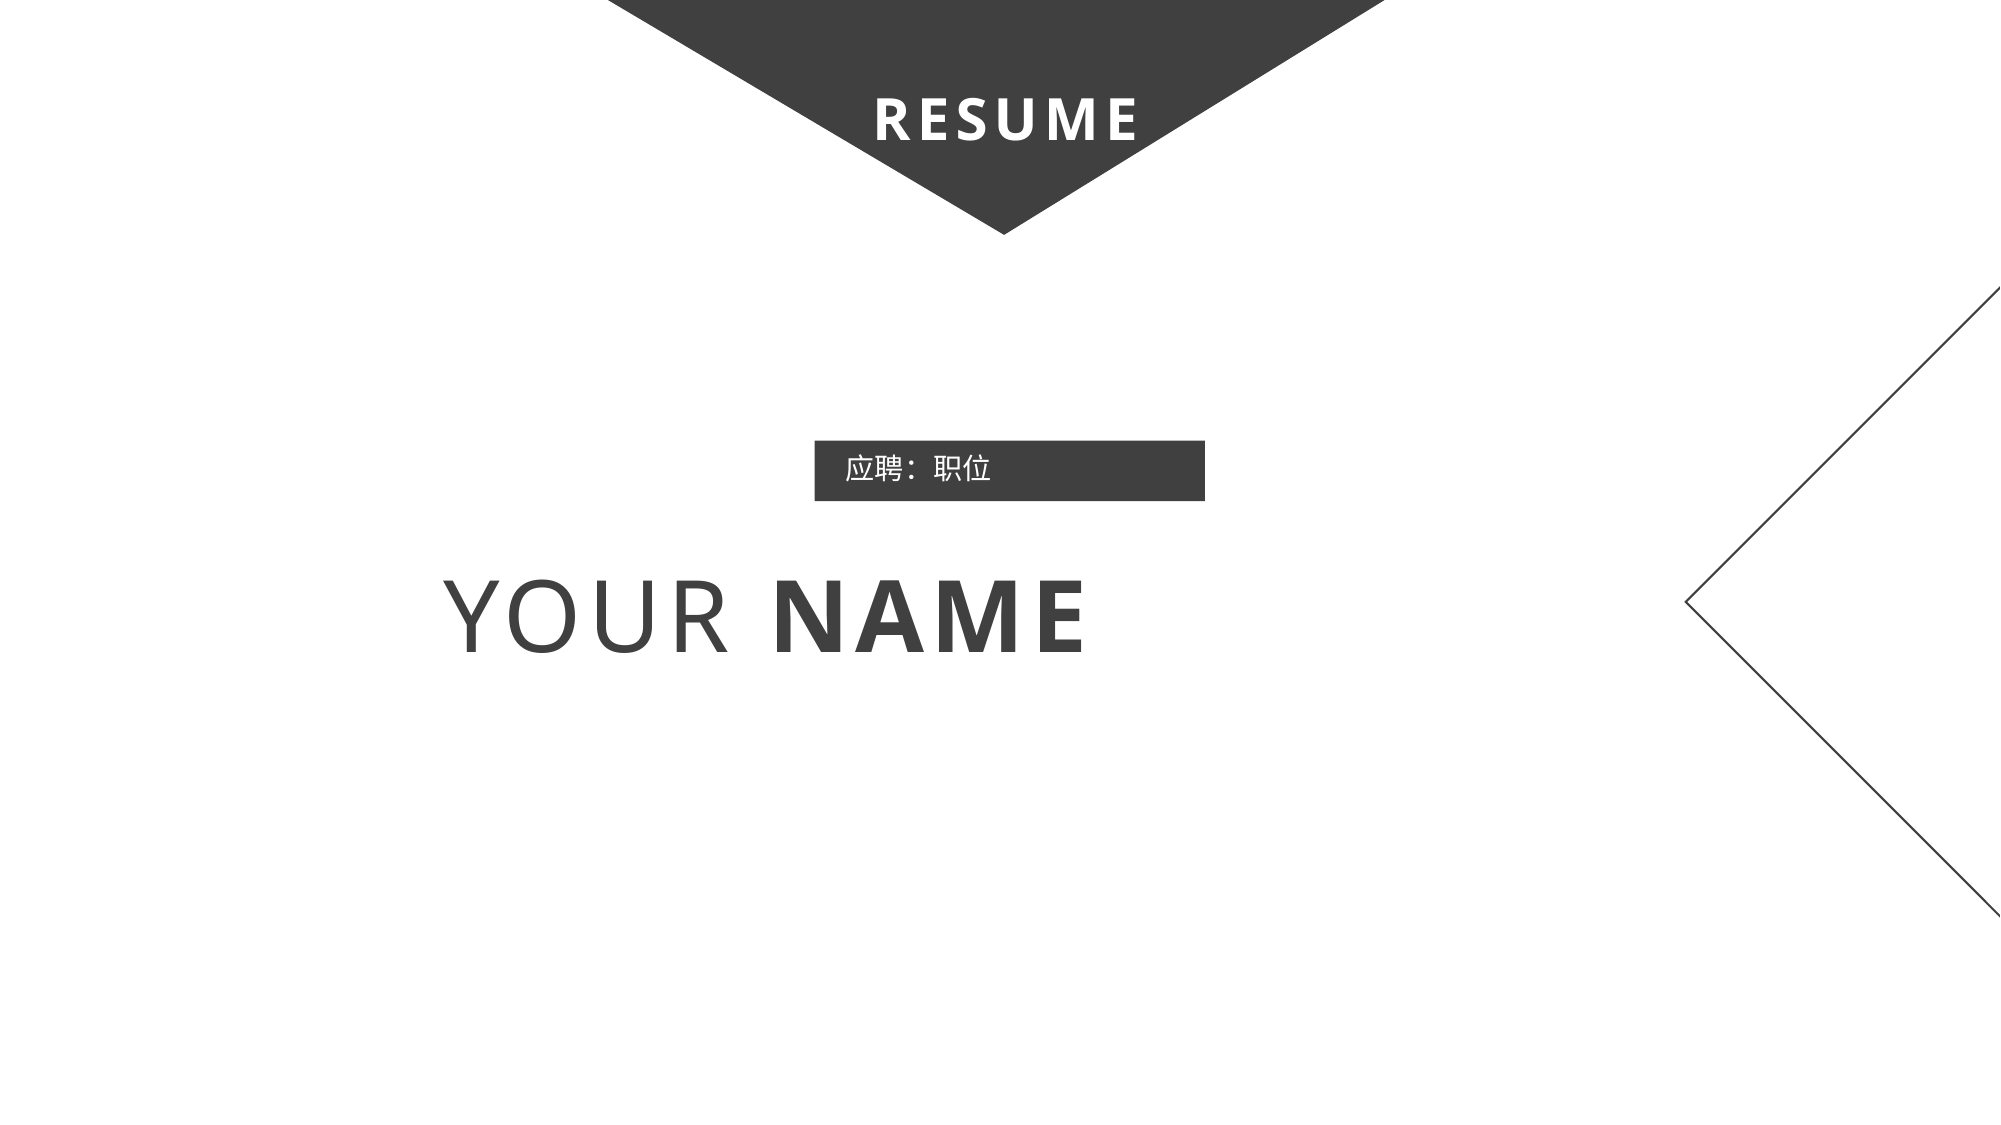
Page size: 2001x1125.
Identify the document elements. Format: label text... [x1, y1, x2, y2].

text_box 应聘：职位 [830, 442, 1189, 493]
text_box YOUR NAME [428, 532, 1592, 680]
text_box [605, 0, 1387, 149]
text_box [814, 440, 1206, 502]
text_box RESUME [857, 68, 1163, 160]
text_box [875, 160, 1128, 237]
text_box [1684, 286, 2000, 918]
